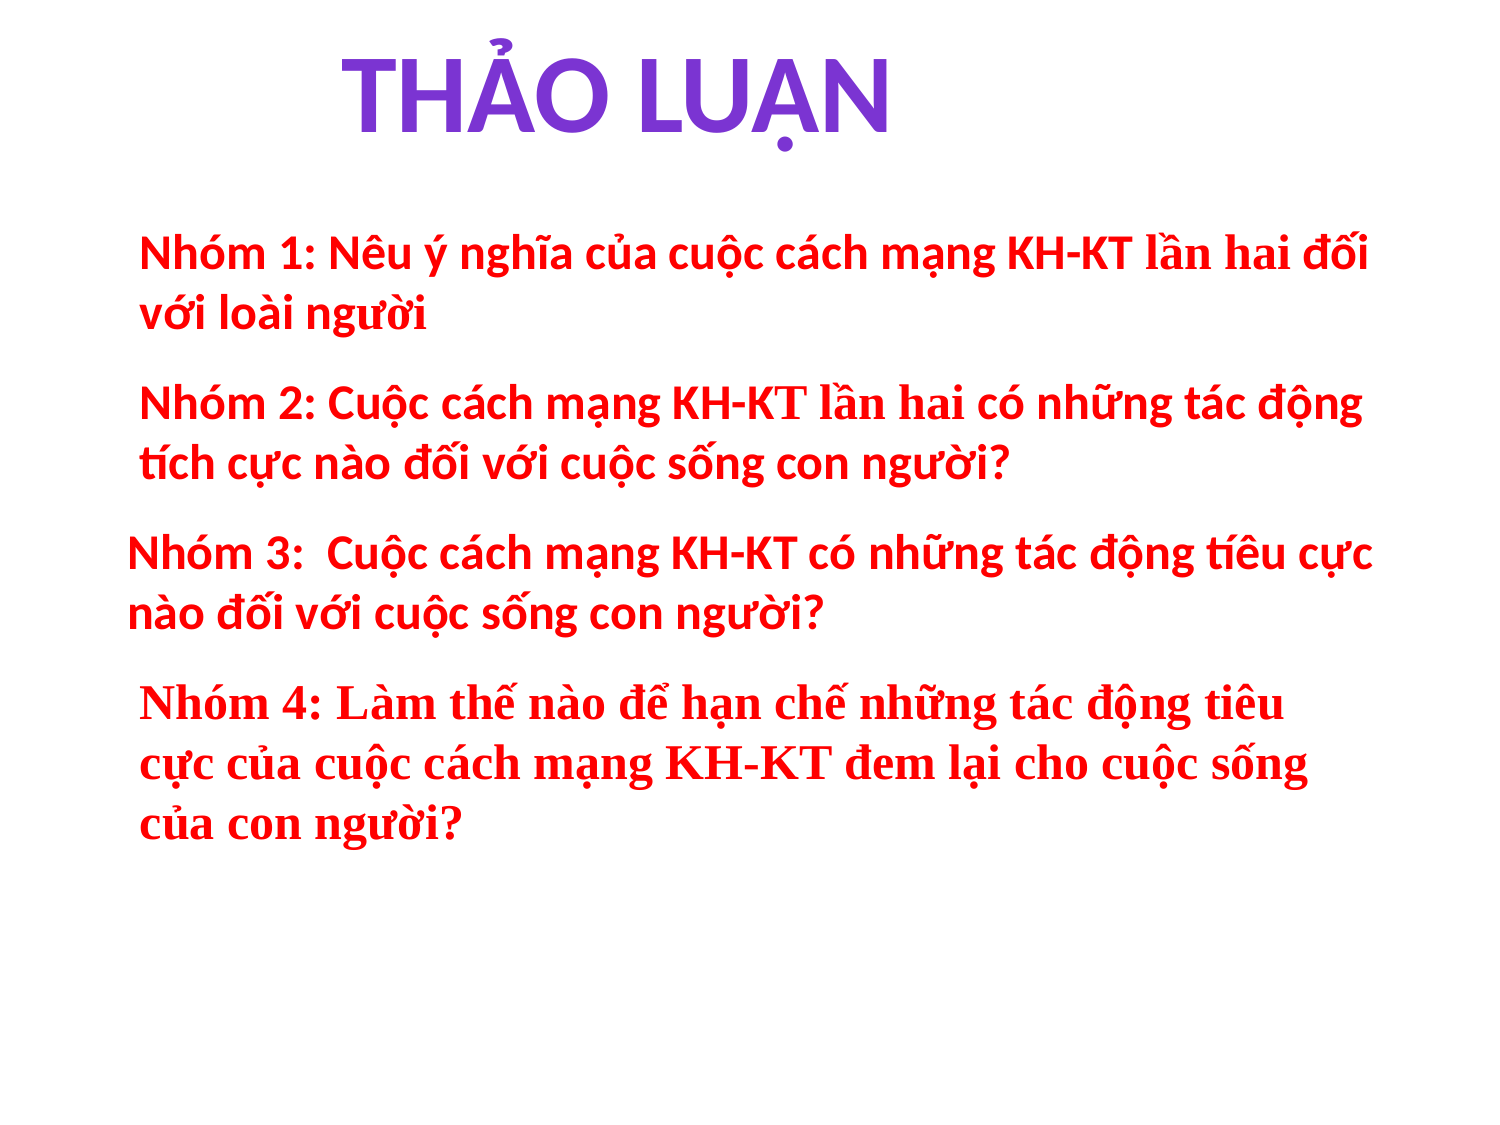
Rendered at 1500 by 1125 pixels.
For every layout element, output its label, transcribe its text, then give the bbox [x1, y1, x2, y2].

text_box Nhóm 3: Cuộc cách mạng KH-KT có những tác động tíêu cực nào đối với cuộc sống con người? [112, 512, 1425, 648]
text_box Nhóm 2: Cuộc cách mạng KH-KT lần hai có những tác động tích cực nào đối với cuộc sống con người? [125, 362, 1438, 498]
text_box Thảo luận [326, 12, 909, 163]
text_box Nhóm 1: Nêu ý nghĩa của cuộc cách mạng KH-KT lần hai đối với loài người [124, 212, 1463, 348]
text_box Nhóm 4: Làm thế nào để hạn chế những tác động tiêu cực của cuộc cách mạng KH-KT đem lại cho cuộc sống của con người? [125, 662, 1347, 858]
